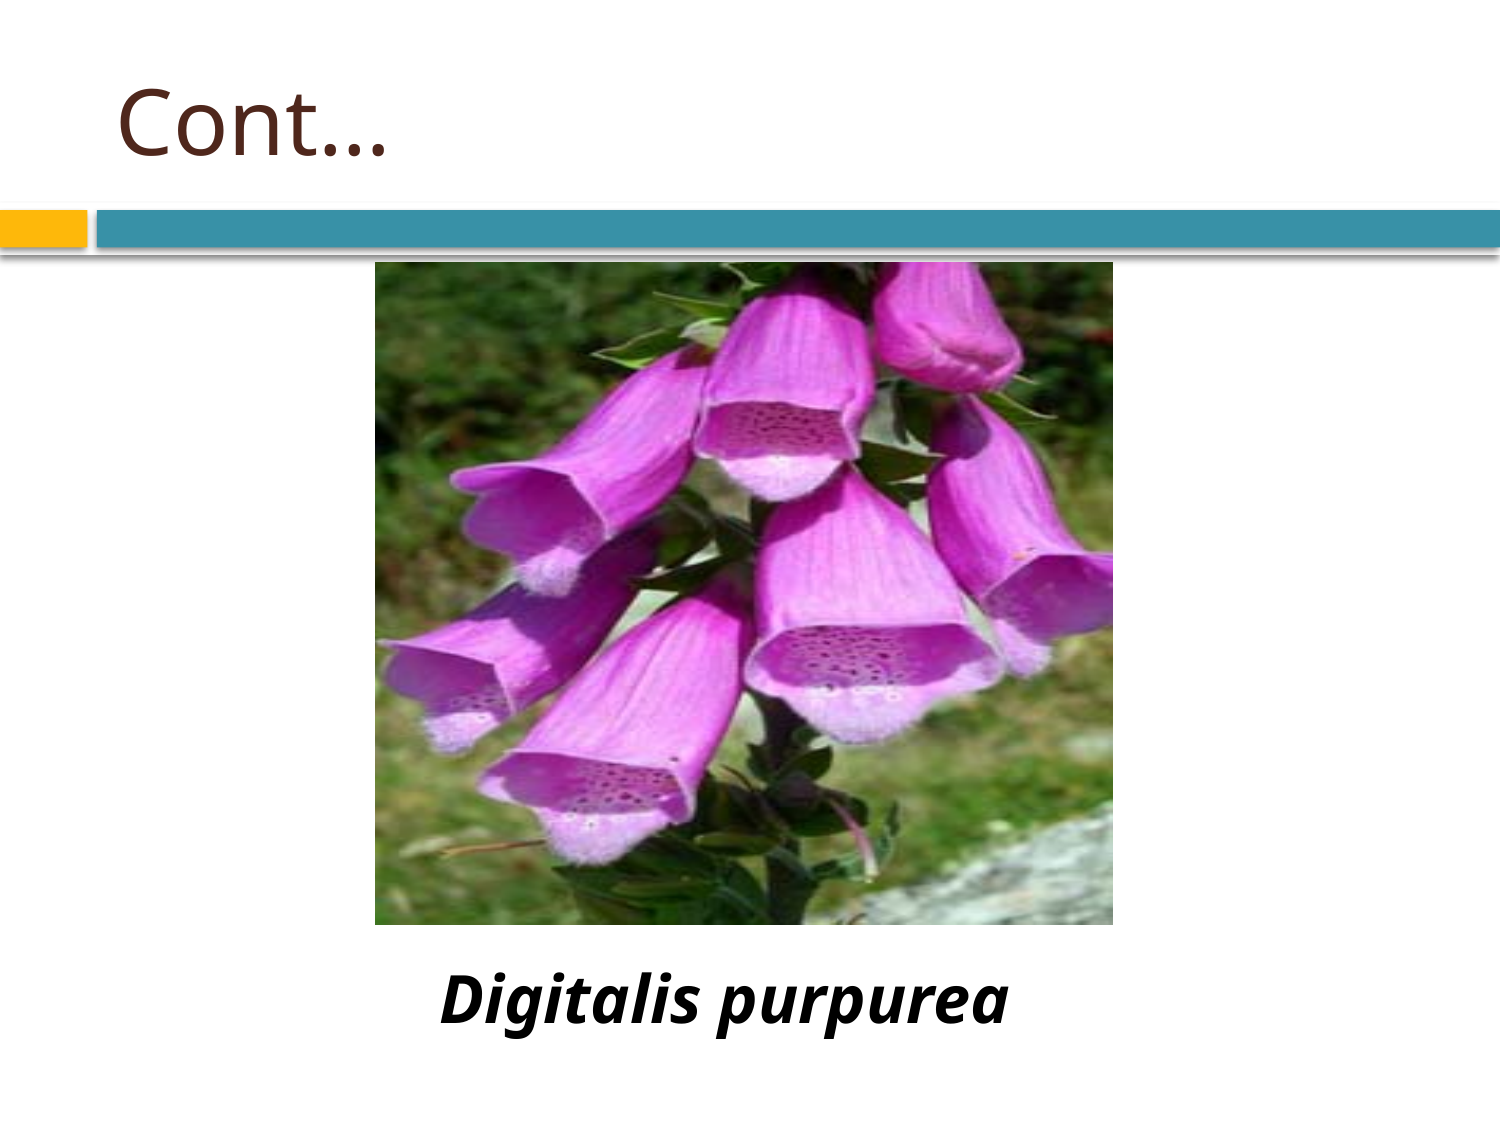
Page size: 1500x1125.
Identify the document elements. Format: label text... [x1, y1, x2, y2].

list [374, 262, 1113, 926]
title Cont… [100, 37, 1438, 200]
text_box Digitalis purpurea [387, 949, 1063, 1045]
